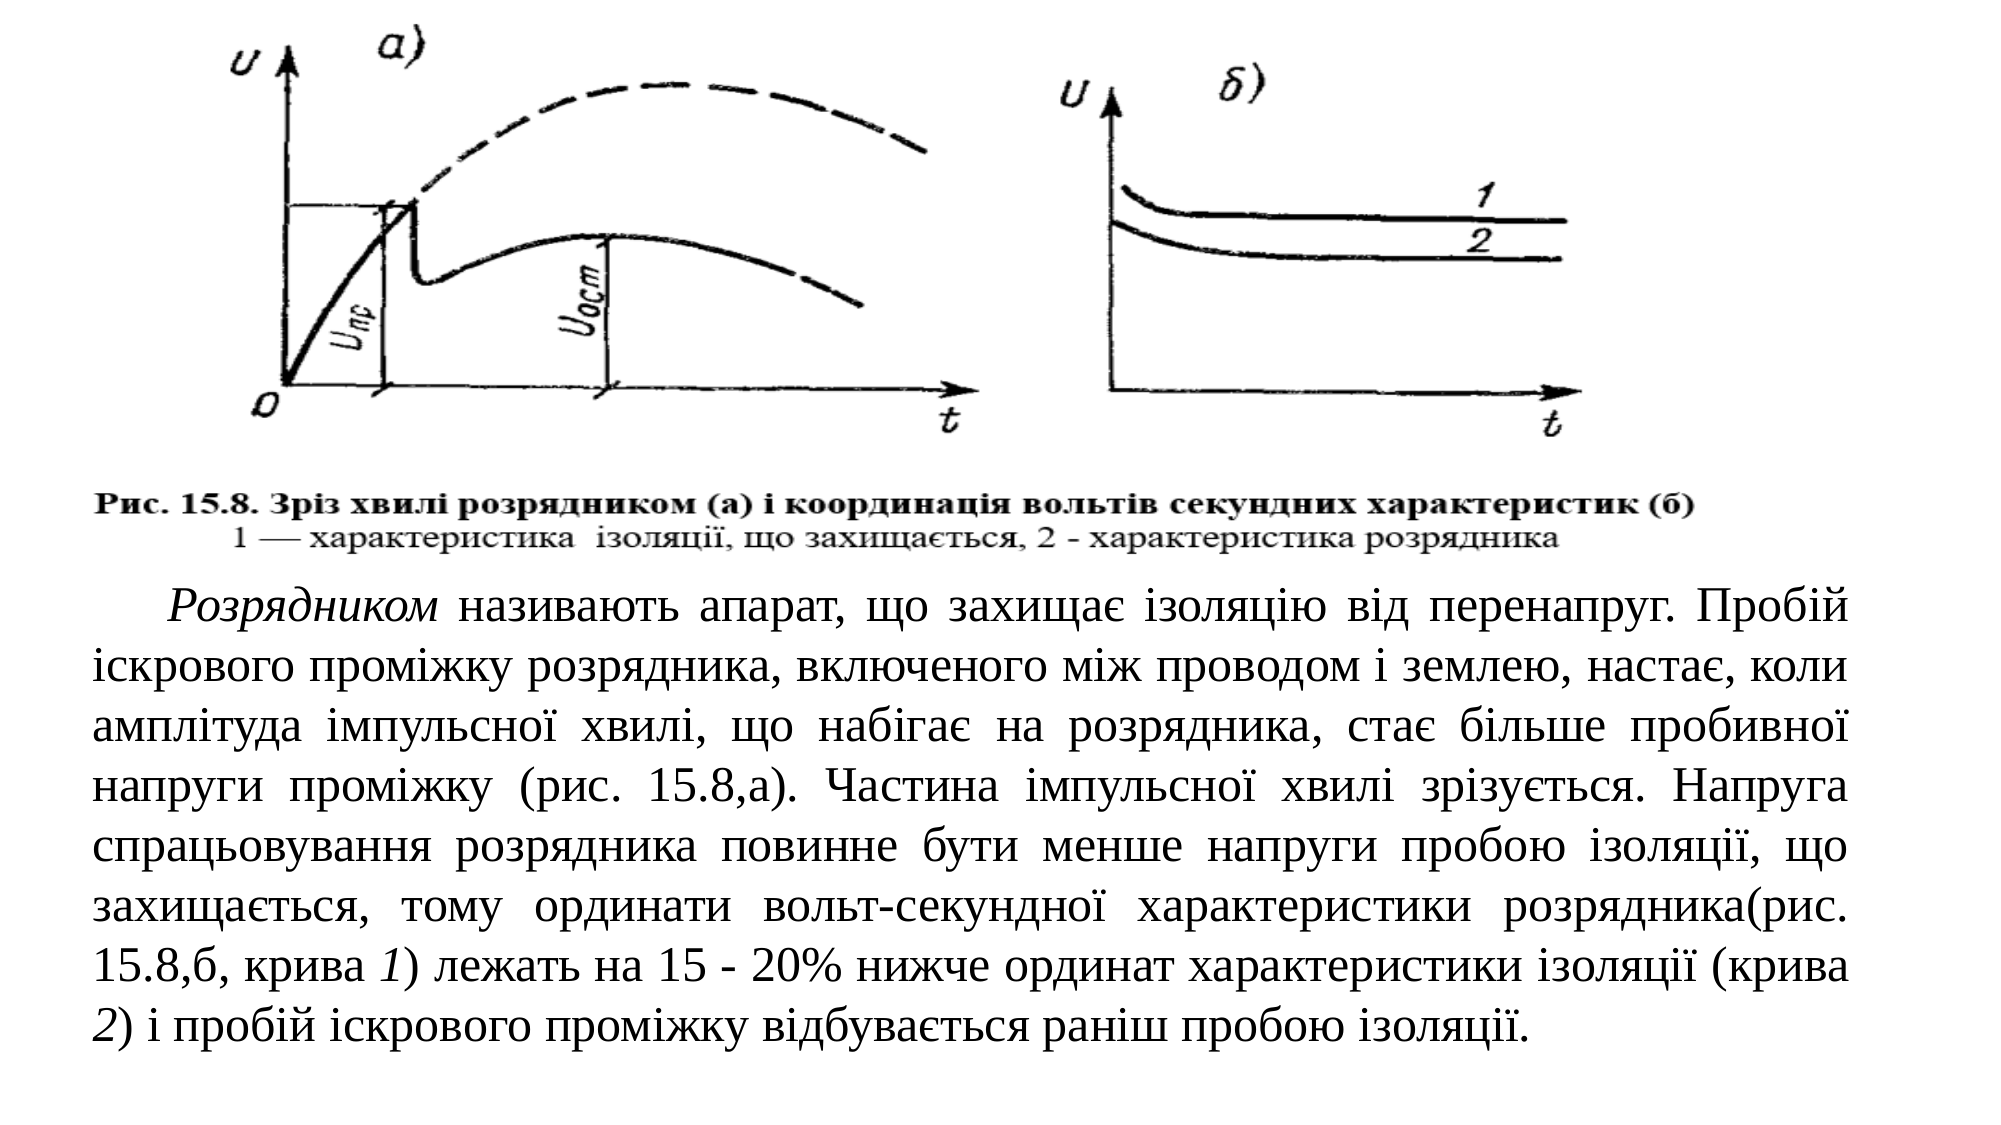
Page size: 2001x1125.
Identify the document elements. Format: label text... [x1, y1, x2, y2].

text_box Розрядником називають апарат, що захищає ізоляцію від перенапруг. Пробій іскрового проміжку розрядника, включеного між проводом і землею, настає, коли амплітуда імпульсної хвилі, що набігає на розрядника, стає більше пробивної напруги проміжку (рис. 15.8,а). Частина імпульсної хвилі зрізується. Напруга спрацьовування розрядника повинне бути менше напруги пробою ізоляції, що захищається, тому ординати вольт-секундної характеристики розрядника(рис. 15.8,б, крива 1) лежать на 15 - 20% нижче ординат характеристики ізоляції (крива 2) і пробій іскрового проміжку відбувається раніш пробою ізоляції. [46, 564, 1877, 1060]
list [76, 14, 1725, 560]
